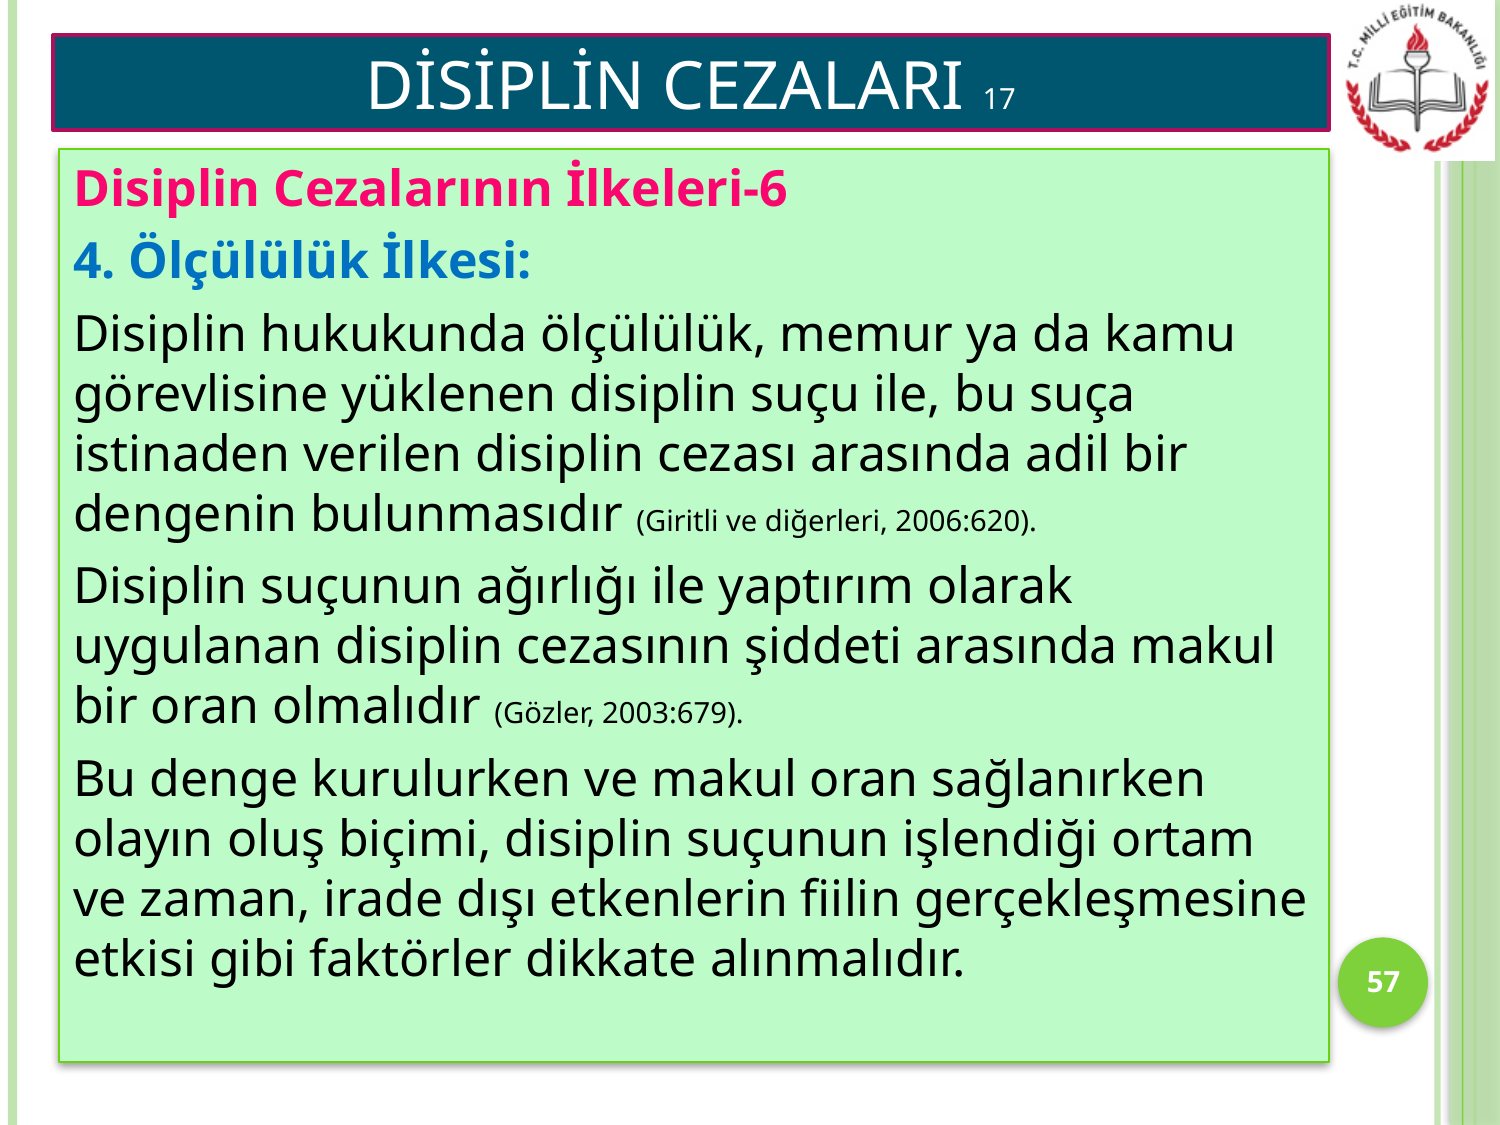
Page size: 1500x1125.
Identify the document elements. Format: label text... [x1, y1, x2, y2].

text_box DİSİPLİN CEZALARI 17 [51, 33, 1331, 132]
list Disiplin Cezalarının İlkeleri-6 4. Ölçülülük İlkesi: Disiplin hukukunda ölçülülük, memur ya da kamu görevlisine yüklenen disiplin suçu ile, bu suça istinaden verilen disiplin cezası arasında adil bir dengenin bulunmasıdır (Giritli ve diğerleri, 2006:620). Disiplin suçunun ağırlığı ile yaptırım olarak uygulanan disiplin cezasının şiddeti arasında makul bir oran olmalıdır (Gözler, 2003:679). Bu denge kurulurken ve makul oran sağlanırken olayın oluş biçimi, disiplin suçunun işlendiği ortam ve zaman, irade dışı etkenlerin fiilin gerçekleşmesine etkisi gibi faktörler dikkate alınmalıdır. [58, 148, 1330, 1063]
slide_number 57 [1333, 940, 1434, 1027]
text_box [70, 1054, 411, 1125]
picture [1340, 0, 1495, 162]
